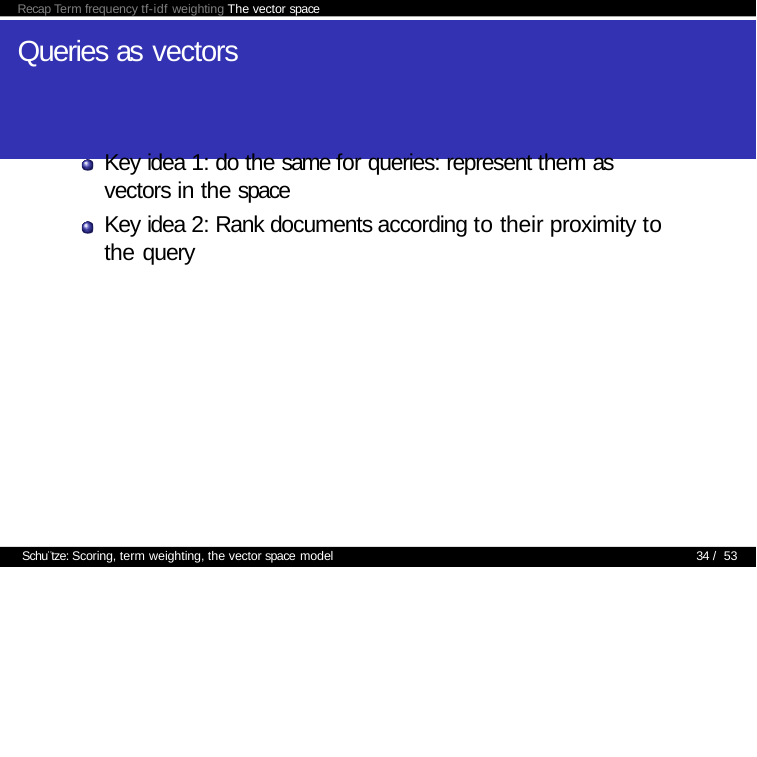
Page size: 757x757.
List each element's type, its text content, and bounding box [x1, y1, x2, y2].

title Queries as vectors [0, 20, 756, 159]
text_box Recap Term frequency tf-idf weighting The vector space [0, 0, 756, 17]
text_box Key idea 1: do the same for queries: represent them as vectors in the space Key idea 2: Rank documents according to their proximity to the query [102, 145, 680, 266]
text_box [81, 159, 94, 171]
slide_number 34 / 53 [692, 549, 741, 757]
text_box Schu¨tze: Scoring, term weighting, the vector space model [19, 549, 344, 564]
text_box [0, 546, 756, 567]
text_box [81, 221, 94, 234]
